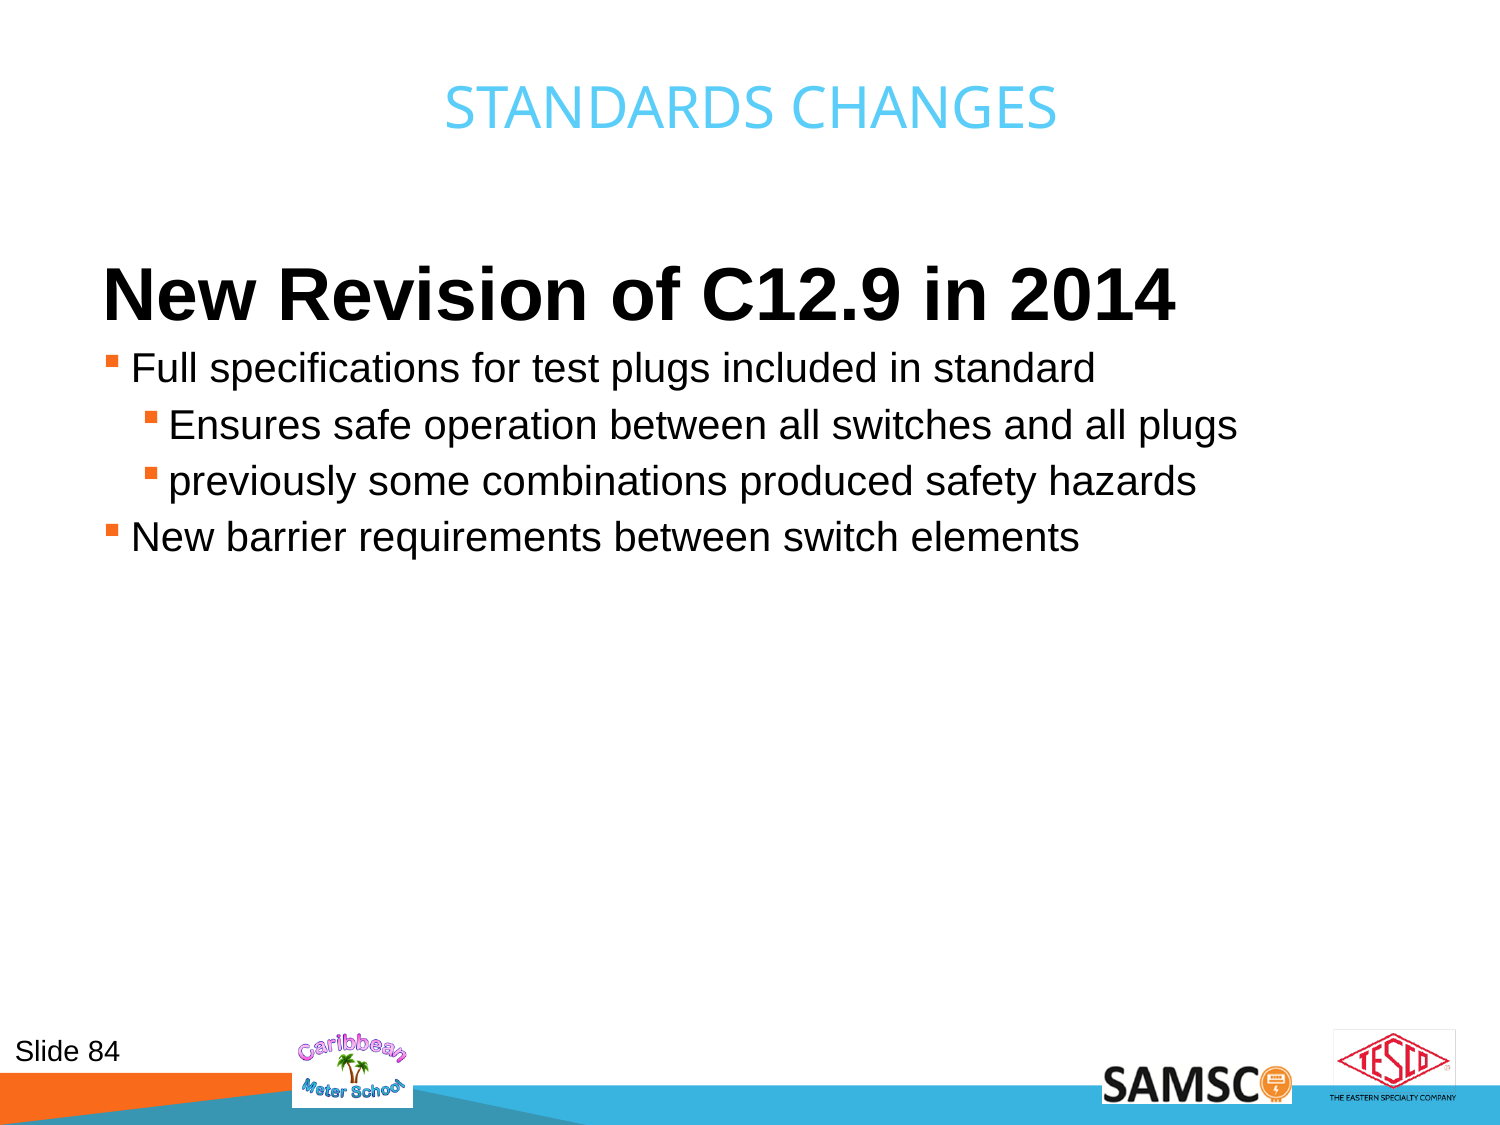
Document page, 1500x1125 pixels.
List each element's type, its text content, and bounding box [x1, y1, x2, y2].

picture [1329, 1027, 1456, 1101]
list New Revision of C12.9 in 2014 Full specifications for test plugs included in standard Ensures safe operation between all switches and all plugs previously some combinations produced safety hazards New barrier requirements between switch elements [87, 237, 1438, 1013]
picture [1102, 1064, 1292, 1104]
picture [292, 1028, 413, 1108]
title Standards Changes [134, 59, 1369, 150]
